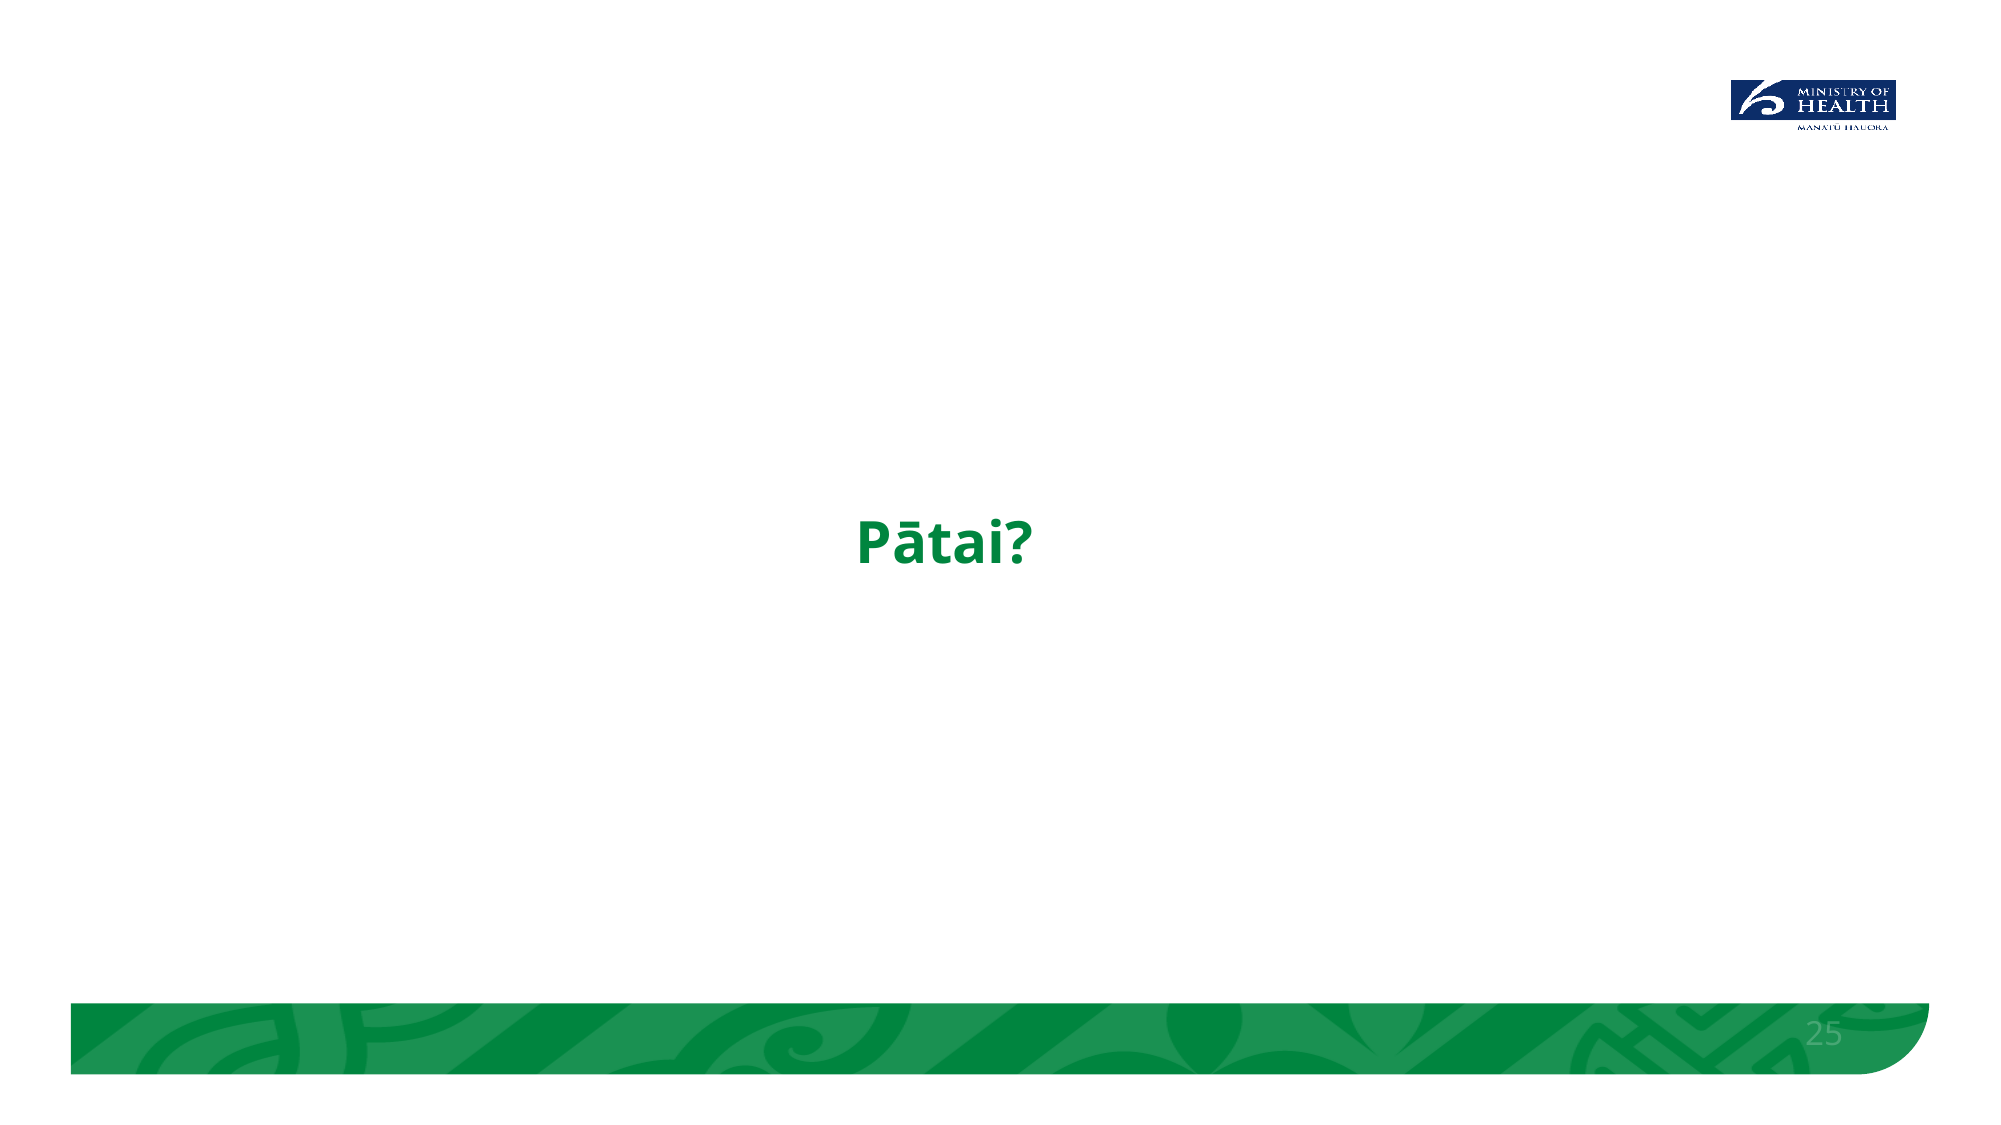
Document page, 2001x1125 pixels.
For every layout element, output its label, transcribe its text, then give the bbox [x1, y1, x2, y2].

title Pātai? [841, 456, 2000, 633]
picture [1731, 80, 1896, 130]
picture [0, 1004, 2000, 1125]
